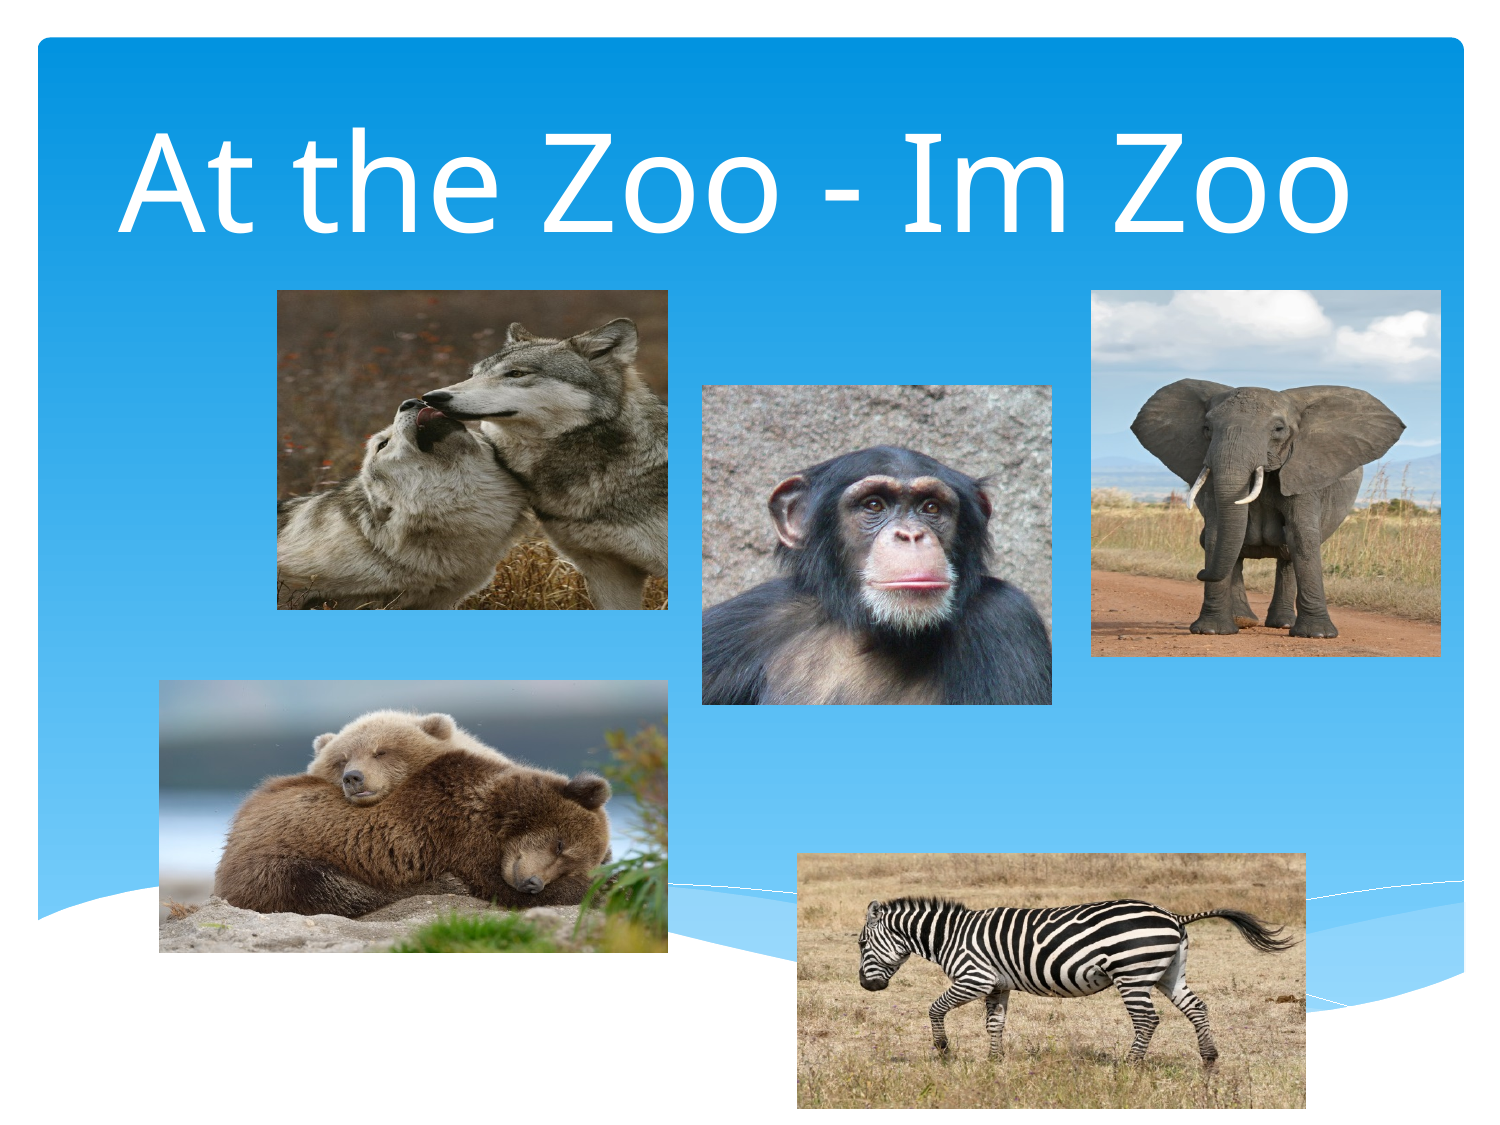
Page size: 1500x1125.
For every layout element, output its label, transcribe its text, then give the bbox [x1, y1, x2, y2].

picture [1091, 290, 1441, 658]
picture [159, 680, 668, 953]
picture [796, 852, 1306, 1109]
title At the Zoo - Im Zoo [100, 30, 1376, 268]
picture [277, 290, 668, 610]
picture [702, 385, 1052, 705]
